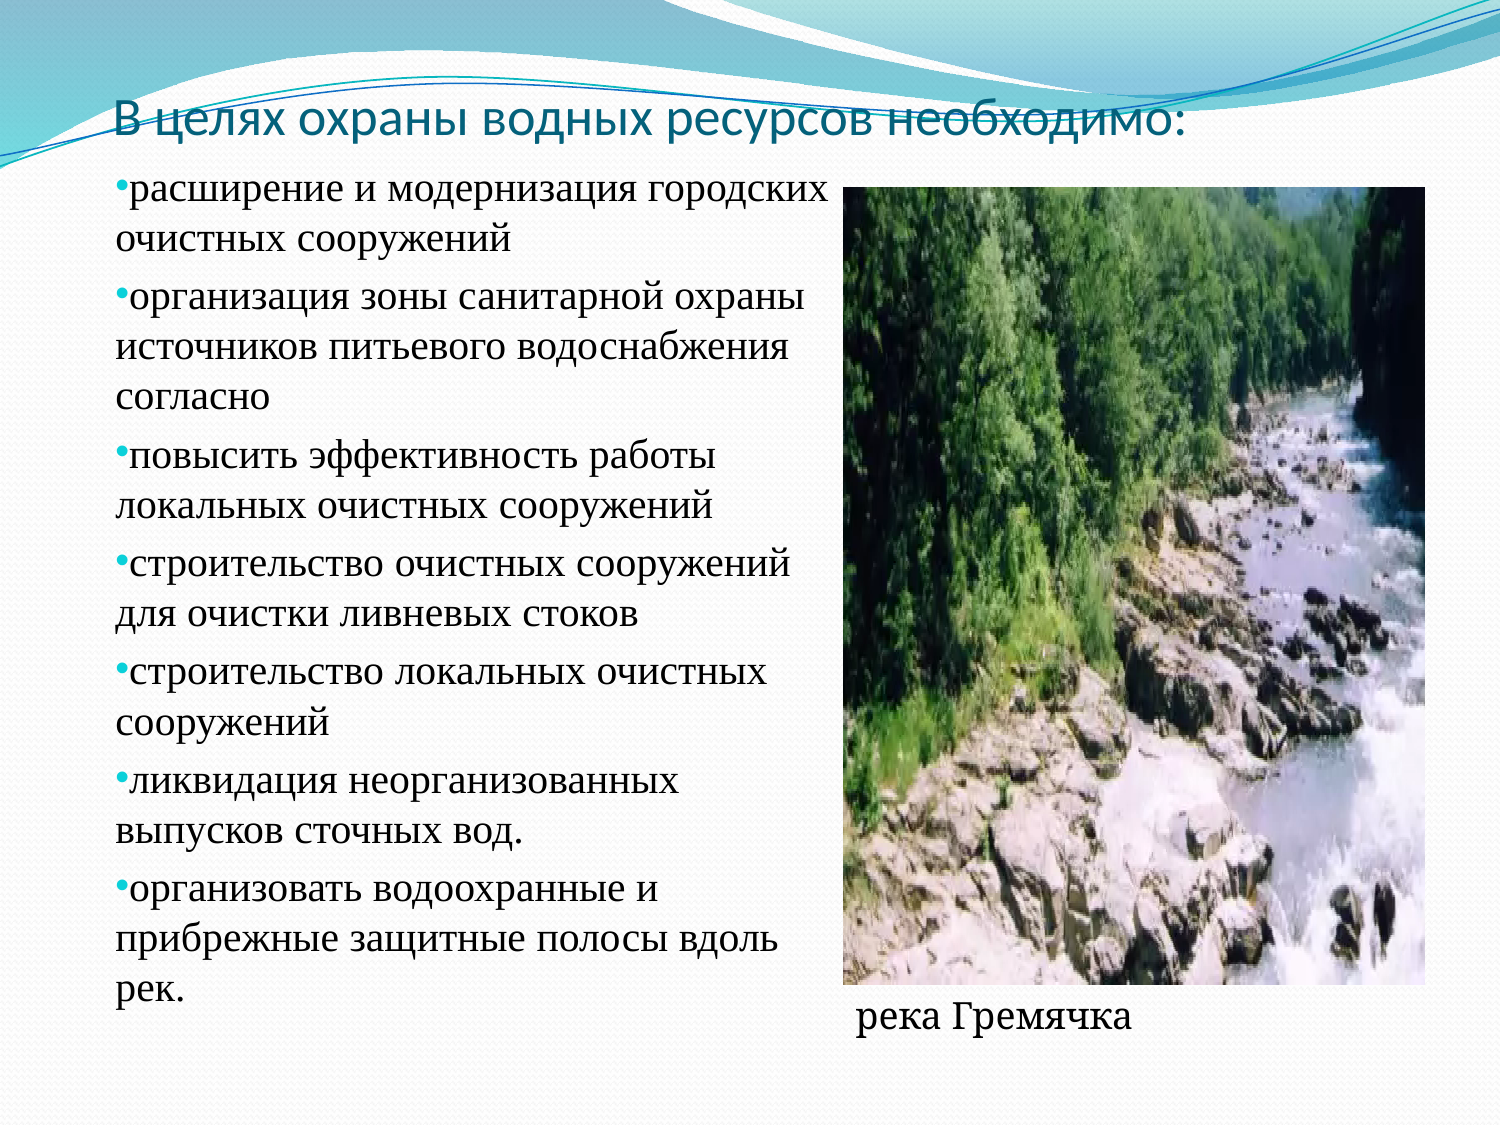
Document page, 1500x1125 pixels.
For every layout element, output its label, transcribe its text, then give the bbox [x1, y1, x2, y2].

text_box река Гремячка [840, 994, 1148, 1045]
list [843, 187, 1426, 985]
list расширение и модернизация городских очистных сооружений организация зоны санитарной охраны источников питьевого водоснабжения согласно повысить эффективность работы локальных очистных сооружений строительство очистных сооружений для очистки ливневых стоков строительство локальных очистных сооружений ликвидация неорганизованных выпусков сточных вод. организовать водоохранные и прибрежные защитные полосы вдоль рек. [112, 152, 856, 1025]
title В целях охраны водных ресурсов необходимо: [112, 84, 1383, 186]
